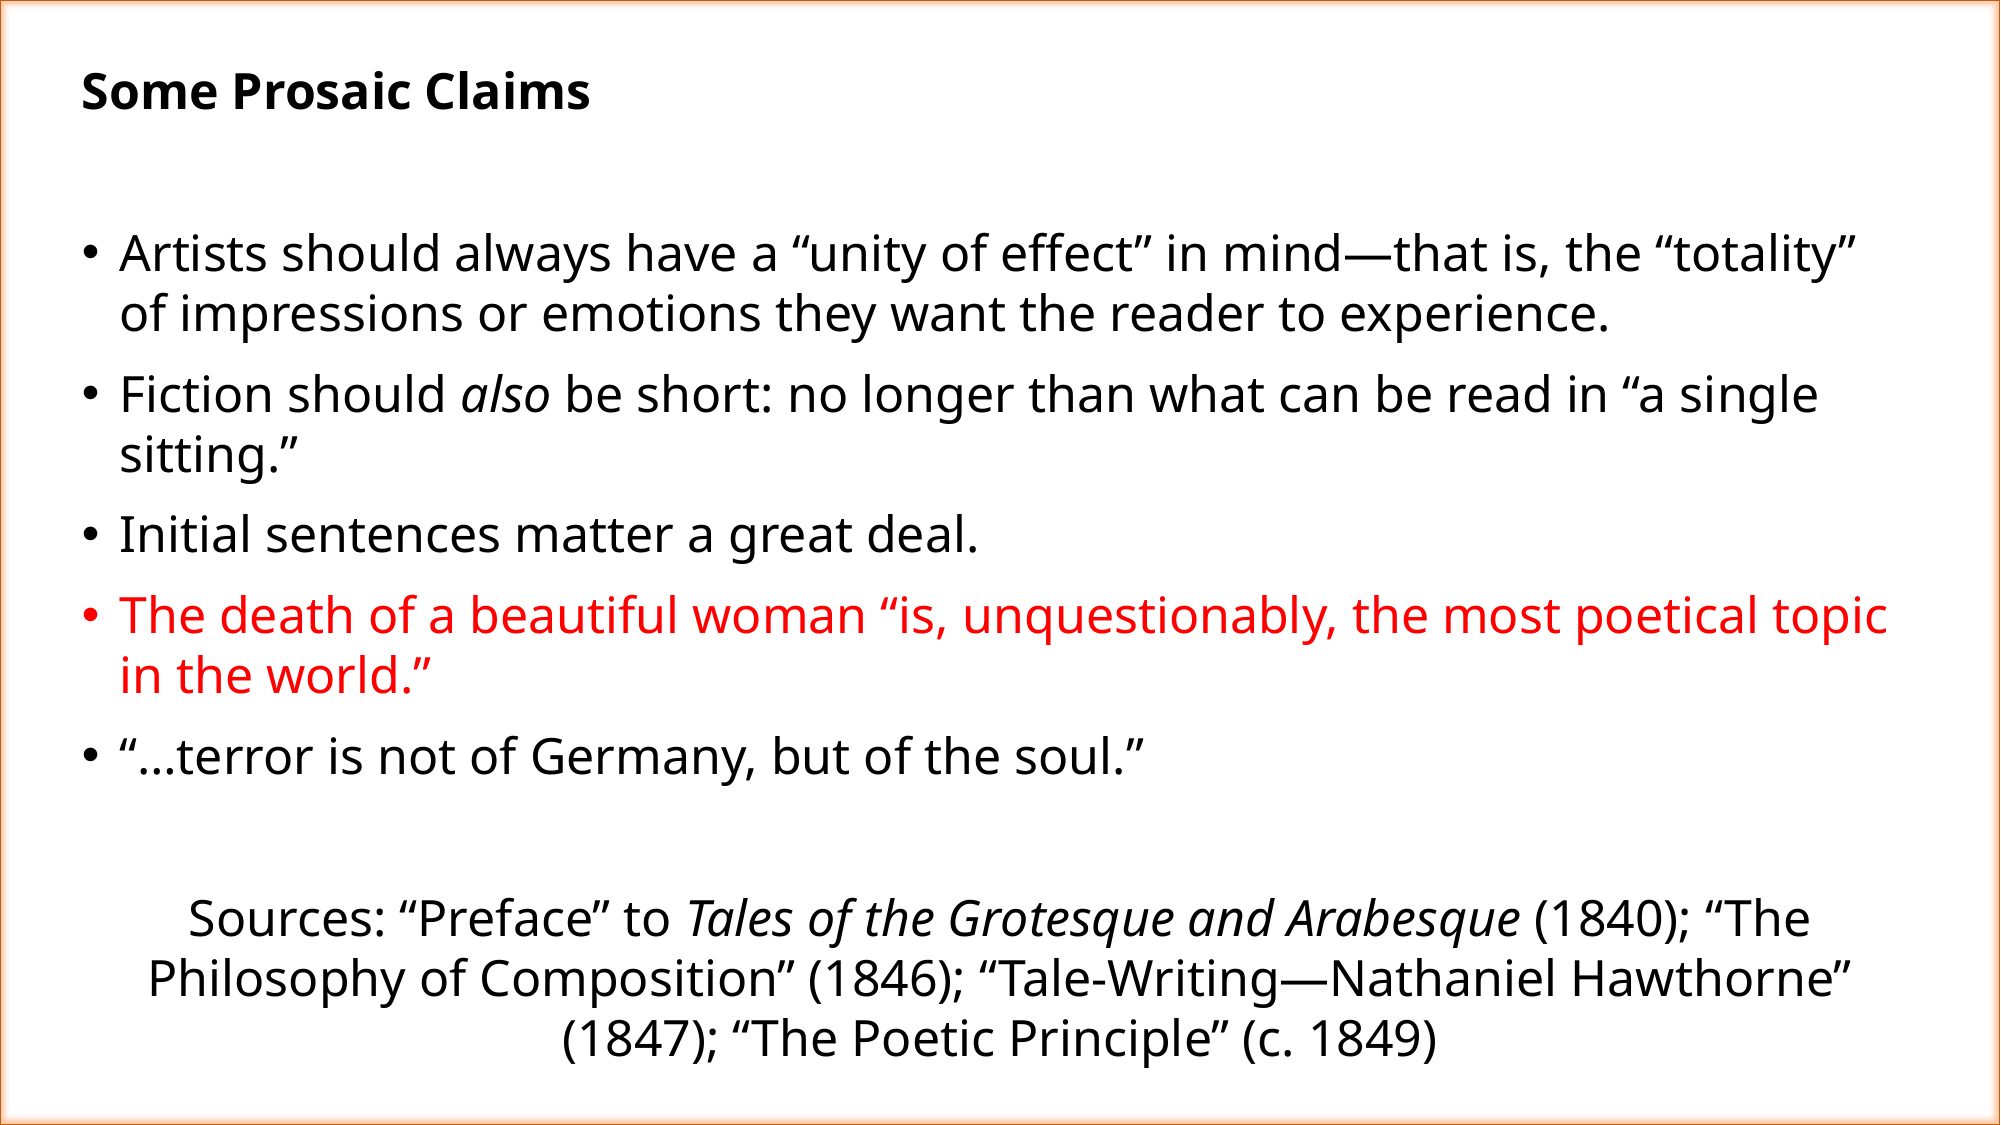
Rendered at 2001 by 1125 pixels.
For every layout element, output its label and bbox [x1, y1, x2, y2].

text_box [0, 0, 2000, 1125]
